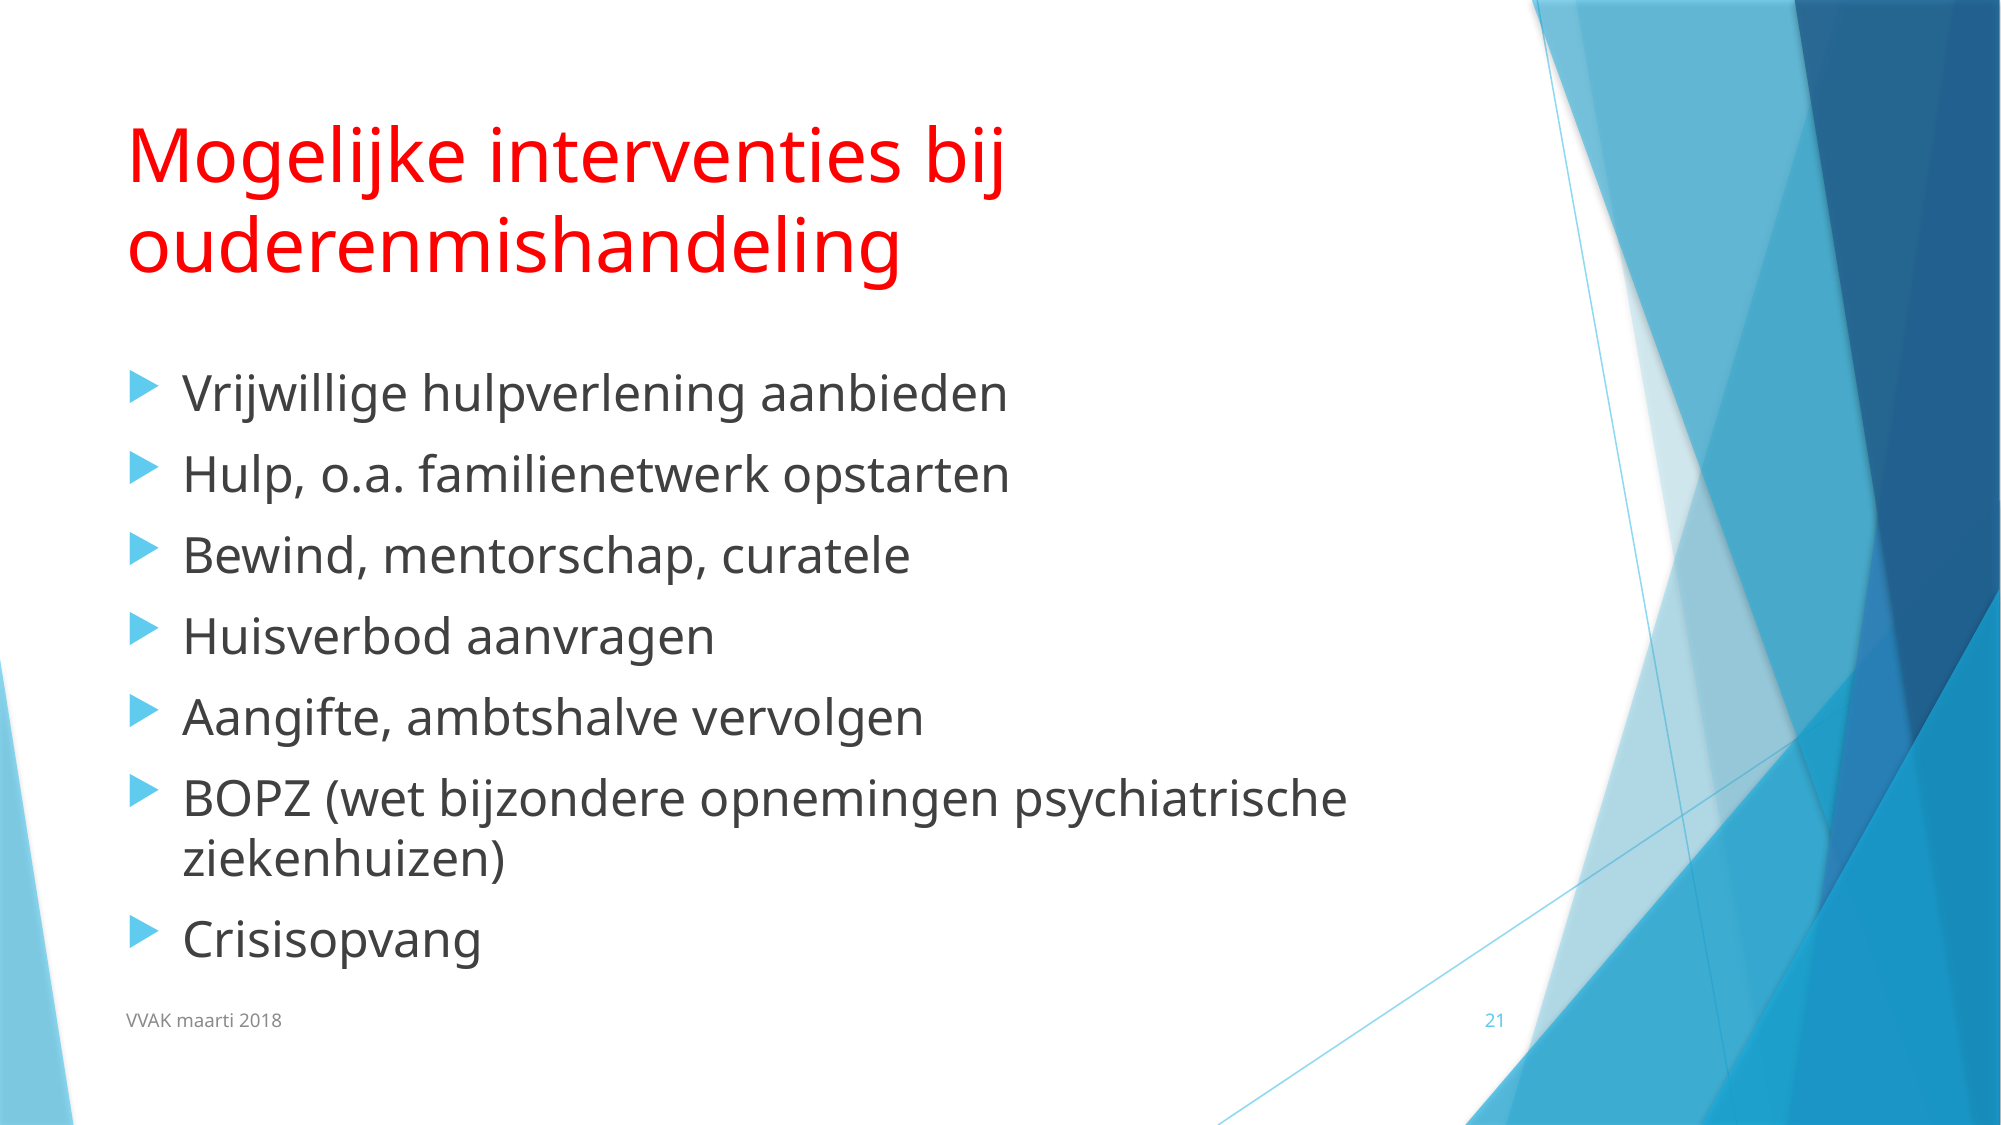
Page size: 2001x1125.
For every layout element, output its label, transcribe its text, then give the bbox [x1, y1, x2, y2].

slide_number 21 [1409, 991, 1522, 1051]
title Mogelijke interventies bij ouderenmishandeling [111, 99, 1522, 317]
list Vrijwillige hulpverlening aanbieden Hulp, o.a. familienetwerk opstarten Bewind, mentorschap, curatele Huisverbod aanvragen Aangifte, ambtshalve vervolgen BOPZ (wet bijzondere opnemingen psychiatrische ziekenhuizen) Crisisopvang [111, 354, 1522, 992]
footer VVAK maarti 2018 [111, 991, 1145, 1051]
